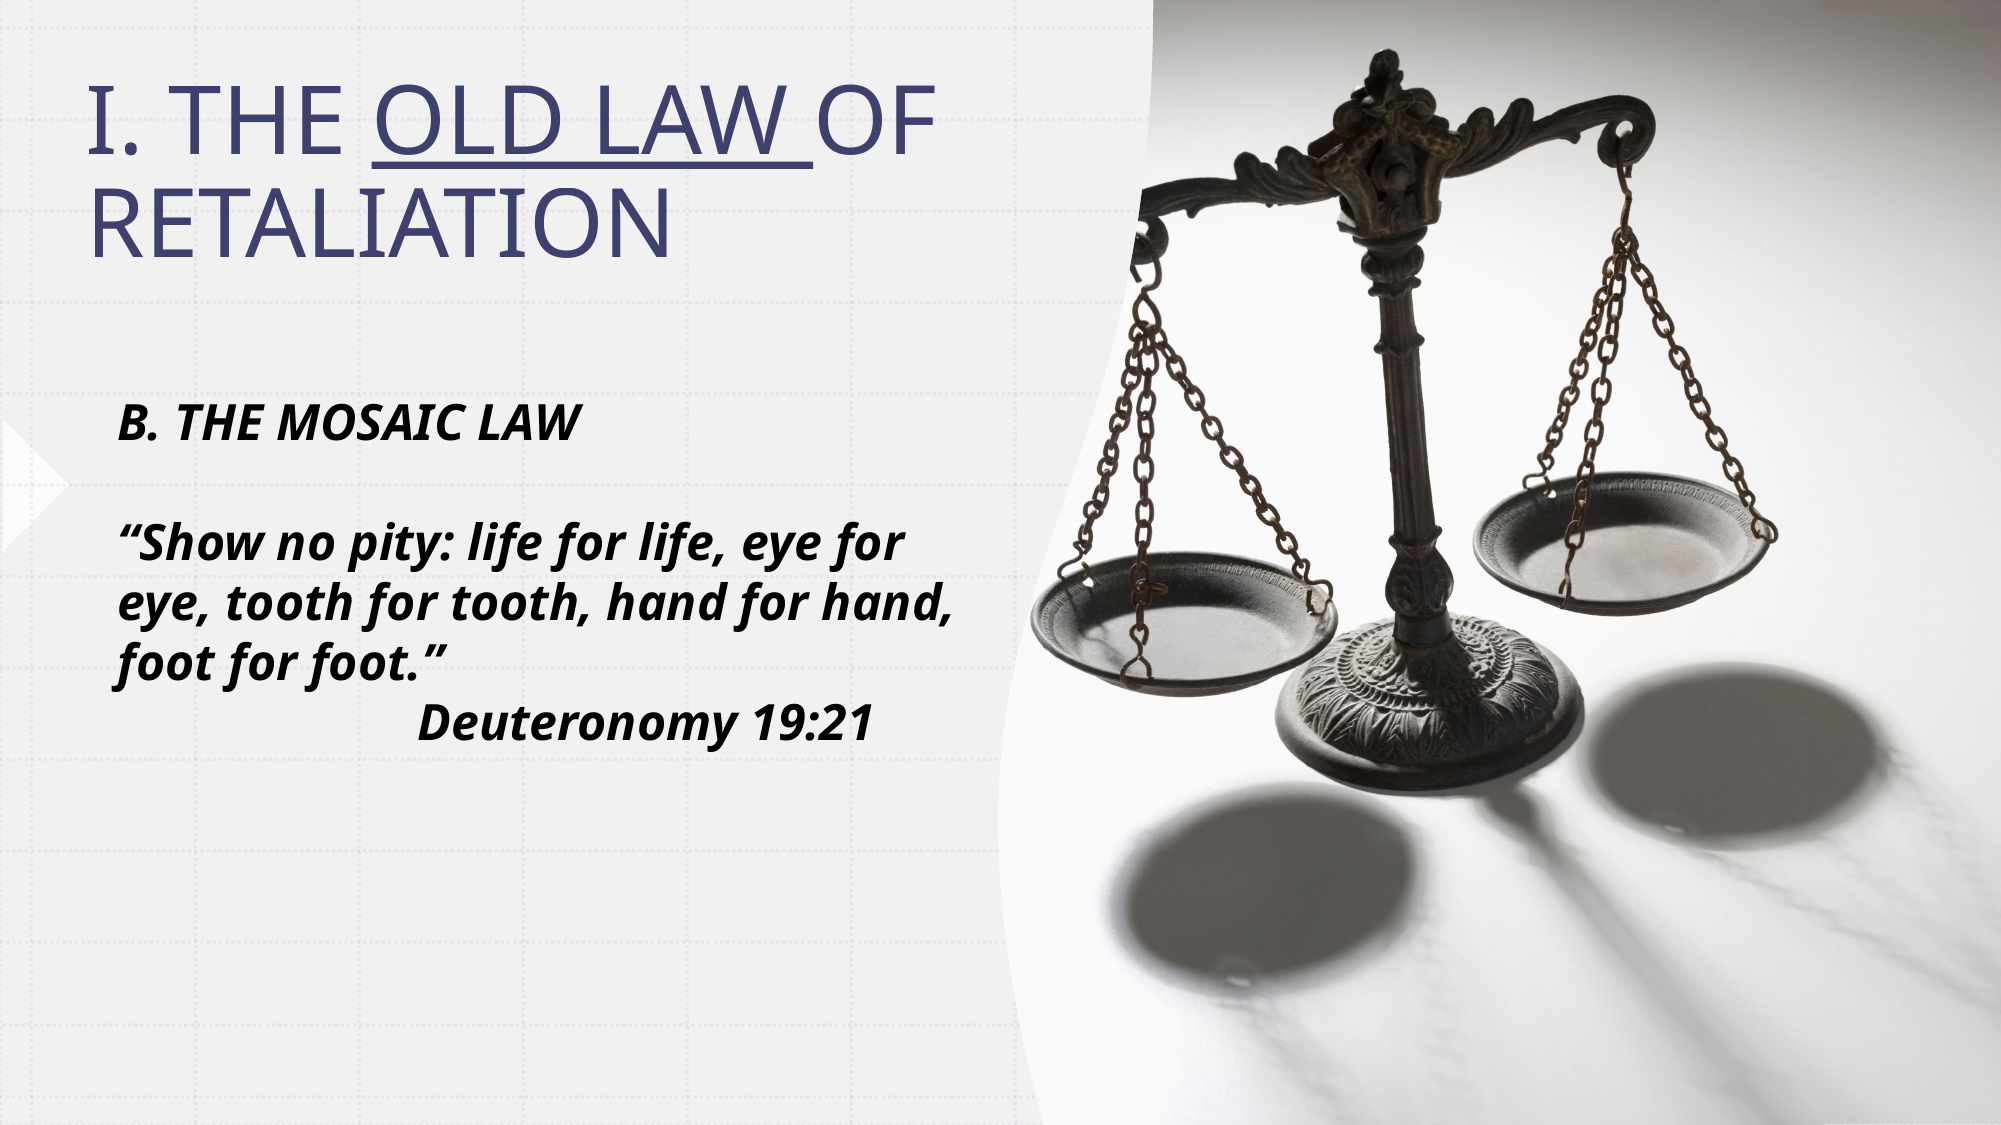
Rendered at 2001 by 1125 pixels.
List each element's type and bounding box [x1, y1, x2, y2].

picture [998, 0, 2001, 1125]
text_box [0, 0, 998, 1125]
